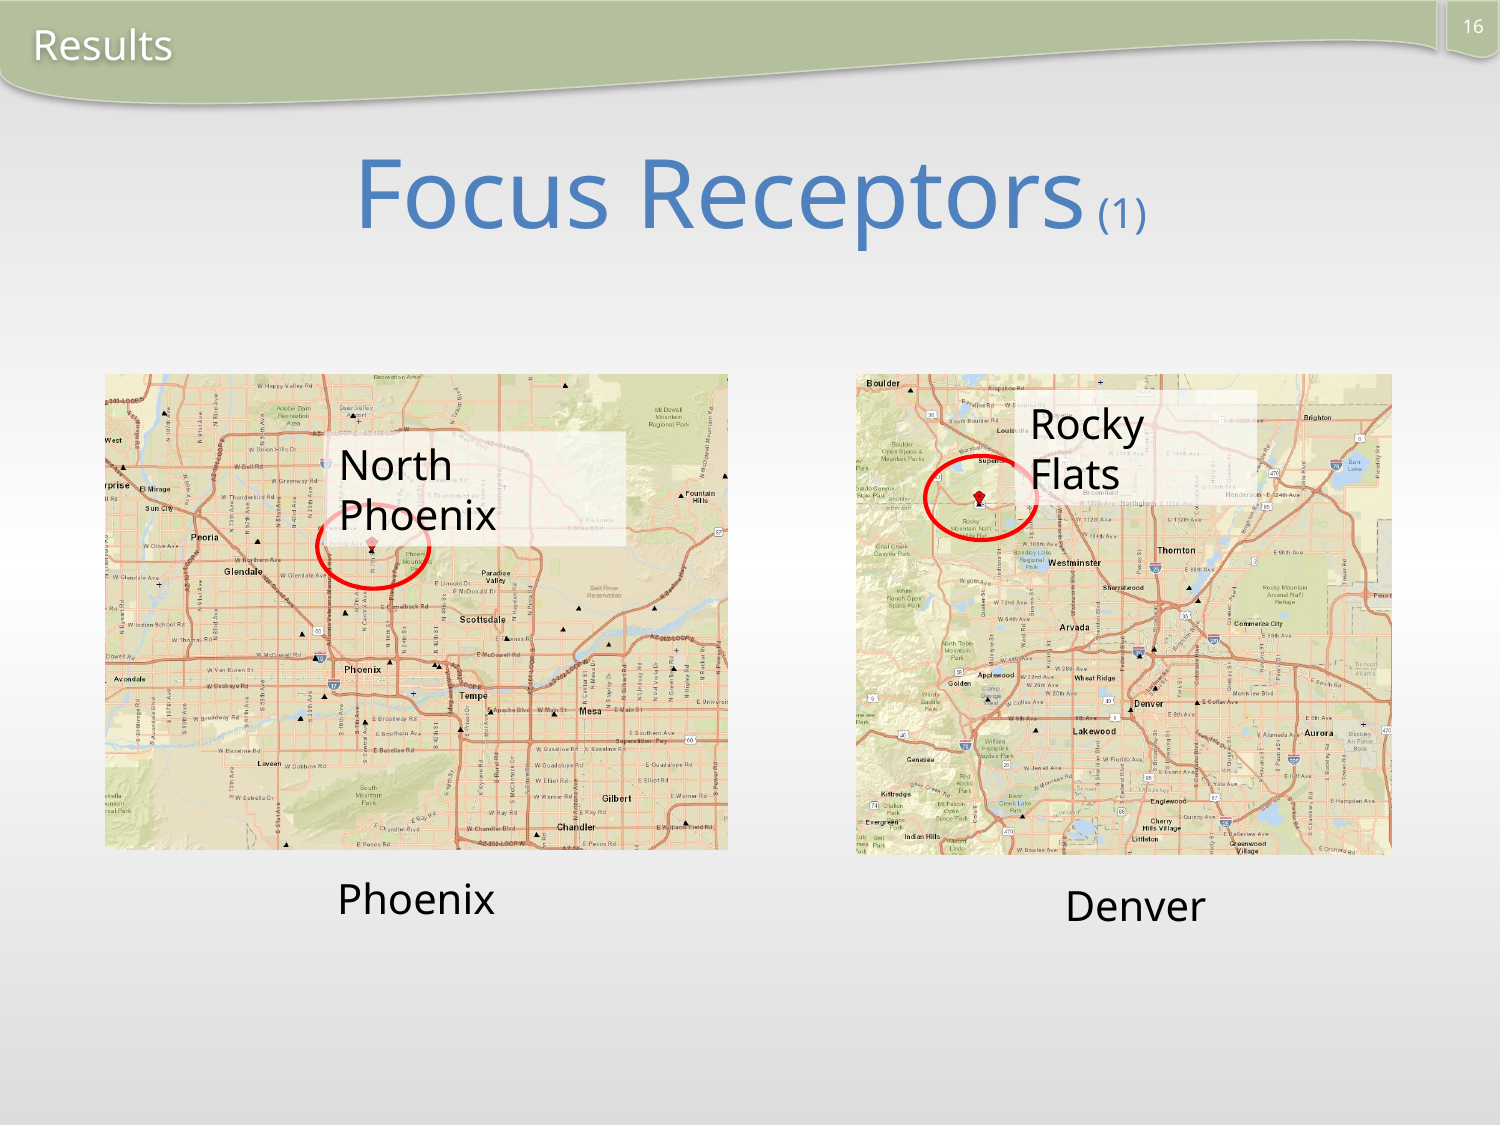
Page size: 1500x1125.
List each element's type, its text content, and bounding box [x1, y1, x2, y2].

picture [105, 374, 728, 851]
text_box Phoenix [317, 865, 515, 931]
text_box Denver [1037, 871, 1235, 937]
picture [856, 374, 1392, 855]
text_box Results [17, 10, 716, 76]
title Focus Receptors (1) [0, 147, 1500, 253]
slide_number 16 [1446, 7, 1500, 58]
